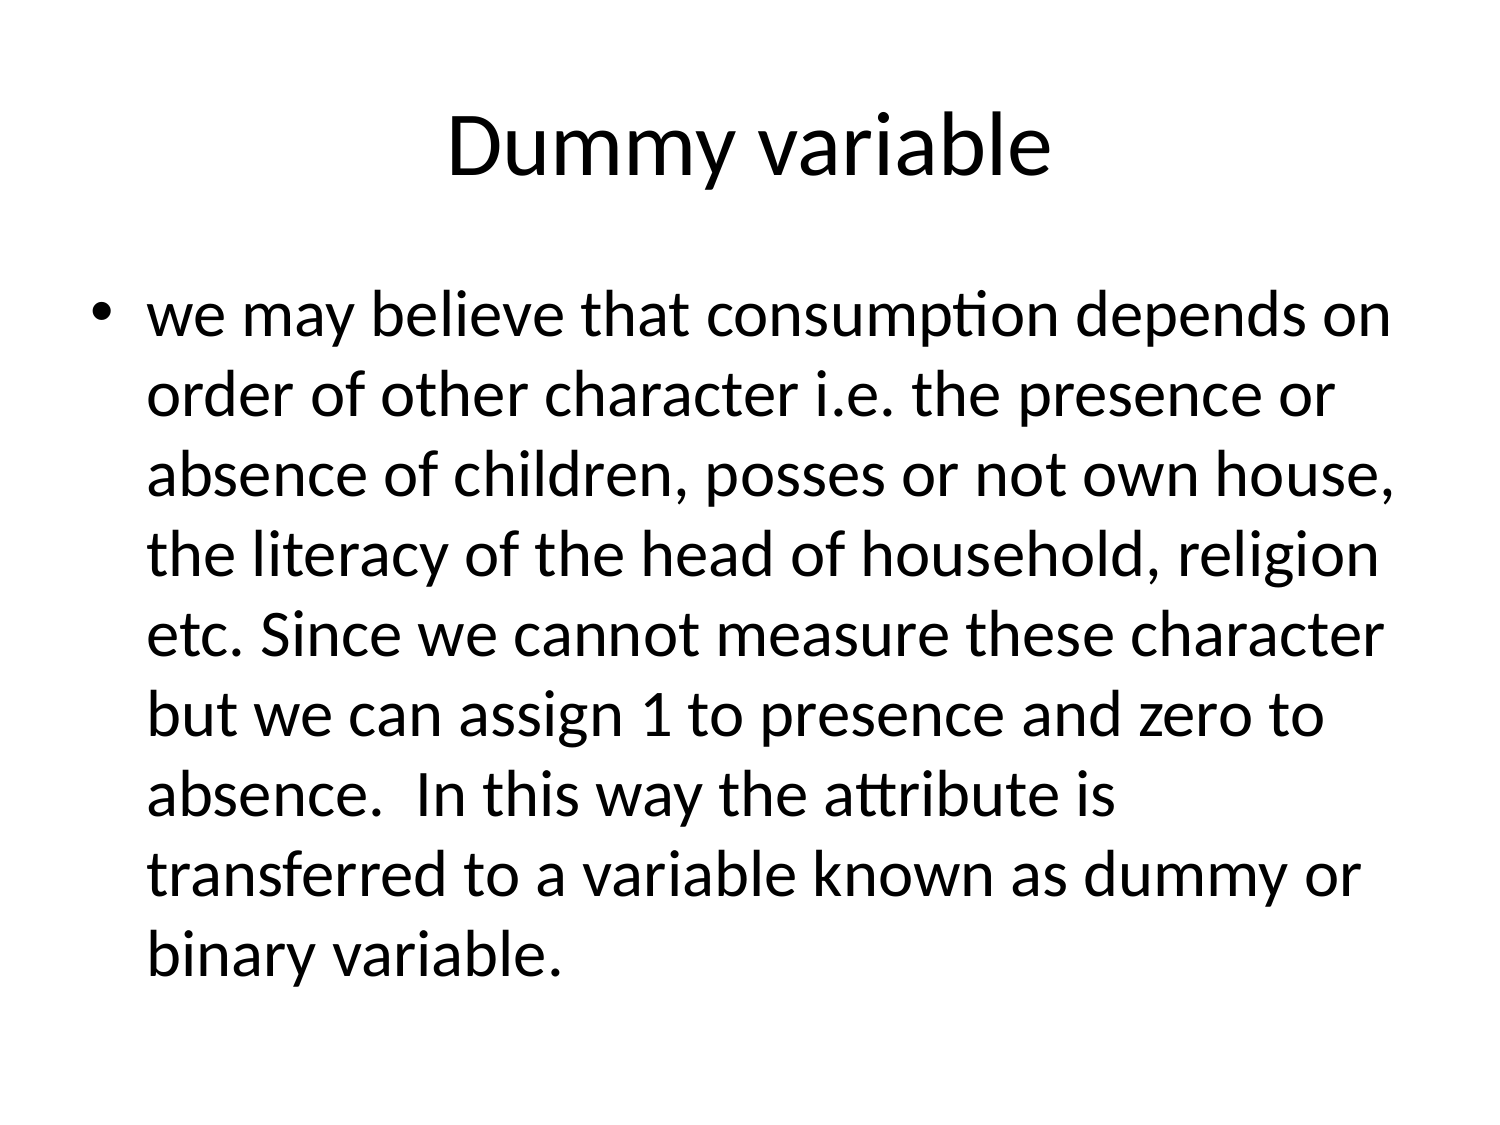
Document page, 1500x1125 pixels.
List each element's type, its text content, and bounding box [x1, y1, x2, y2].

title Dummy variable [75, 45, 1425, 233]
list we may believe that consumption depends on order of other character i.e. the presence or absence of children, posses or not own house, the literacy of the head of household, religion etc. Since we cannot measure these character but we can assign 1 to presence and zero to absence. In this way the attribute is transferred to a variable known as dummy or binary variable. [75, 262, 1425, 1005]
